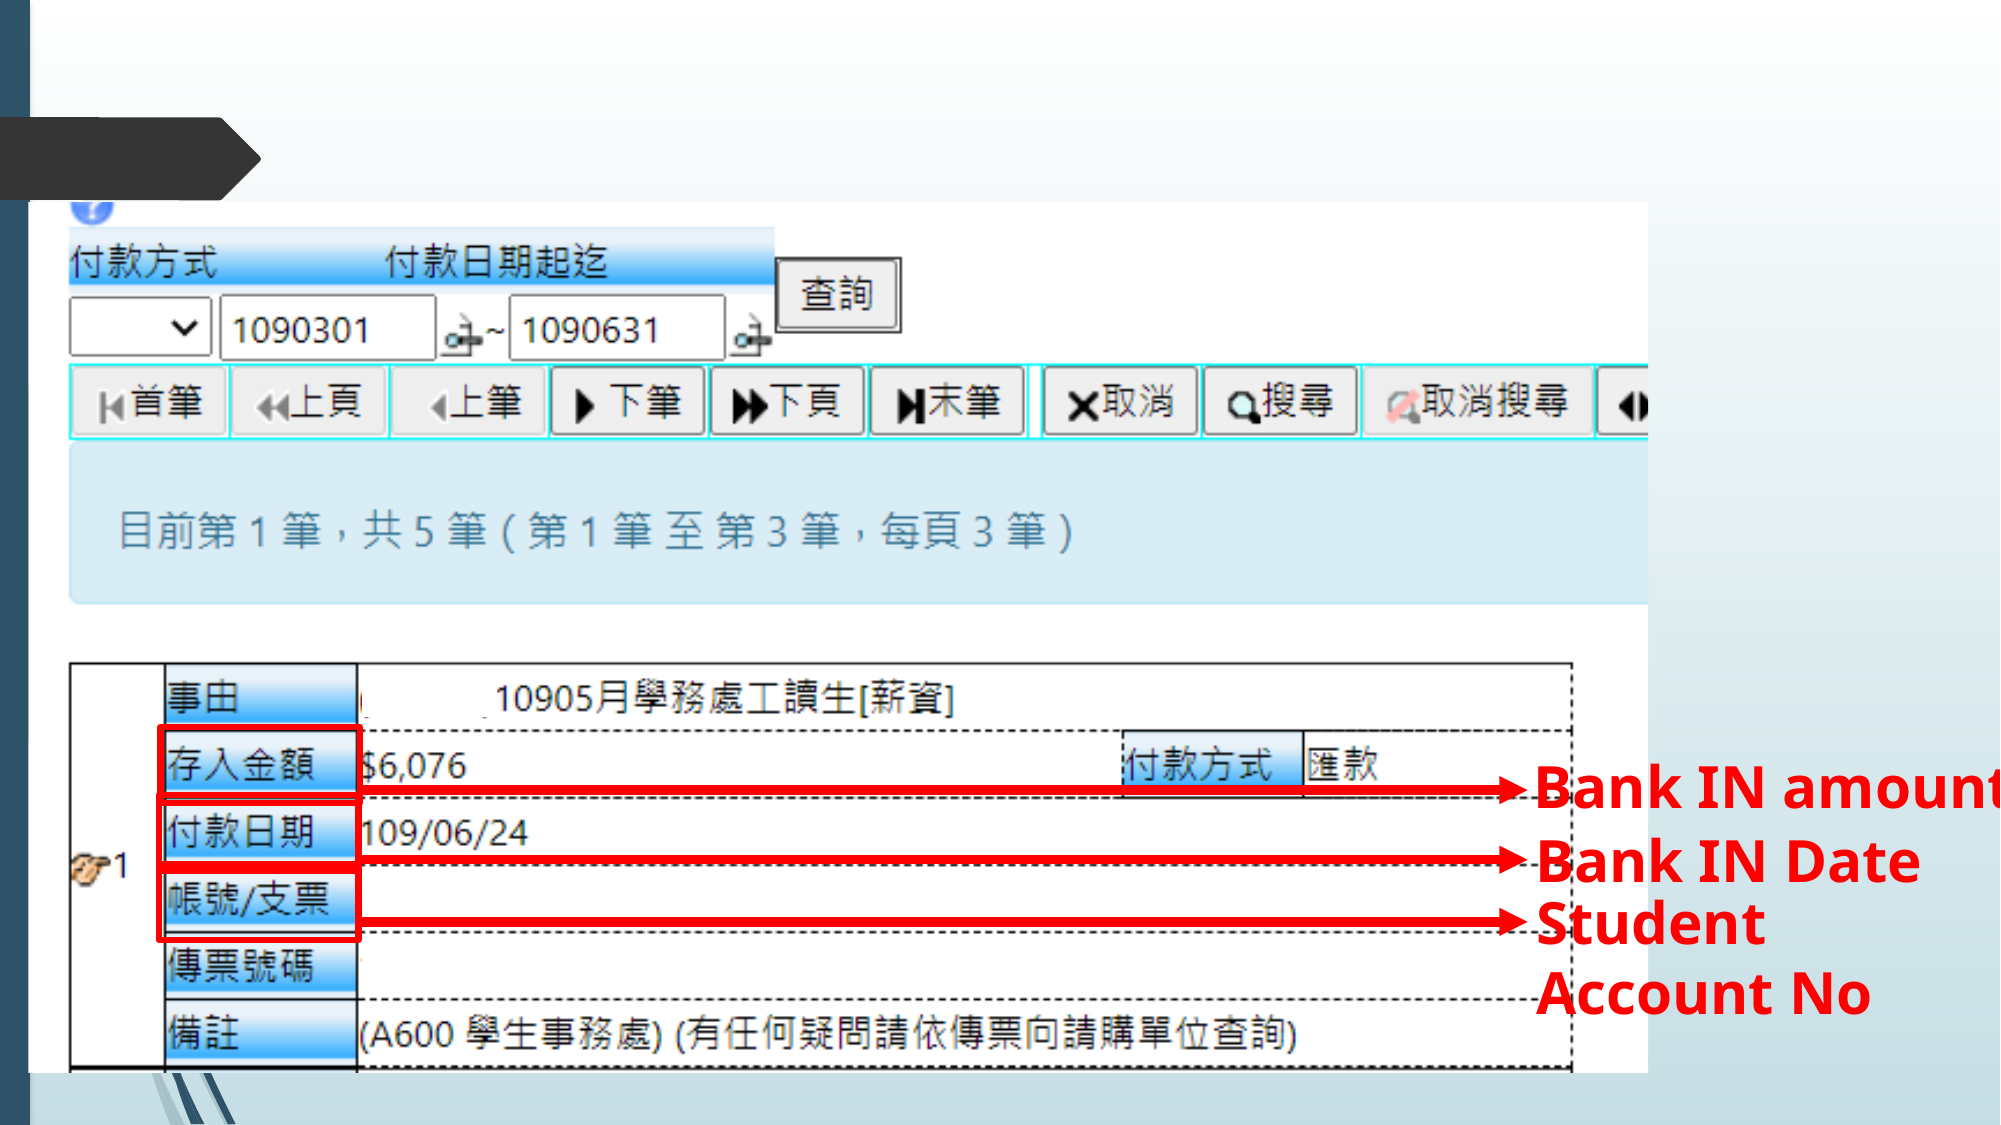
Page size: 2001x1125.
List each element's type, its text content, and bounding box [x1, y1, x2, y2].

text_box Bank IN amount [1654, 742, 2000, 817]
text_box Bank IN Date [1654, 817, 2000, 902]
text_box Student Account No [1654, 878, 1992, 1034]
picture [28, 202, 1649, 1073]
